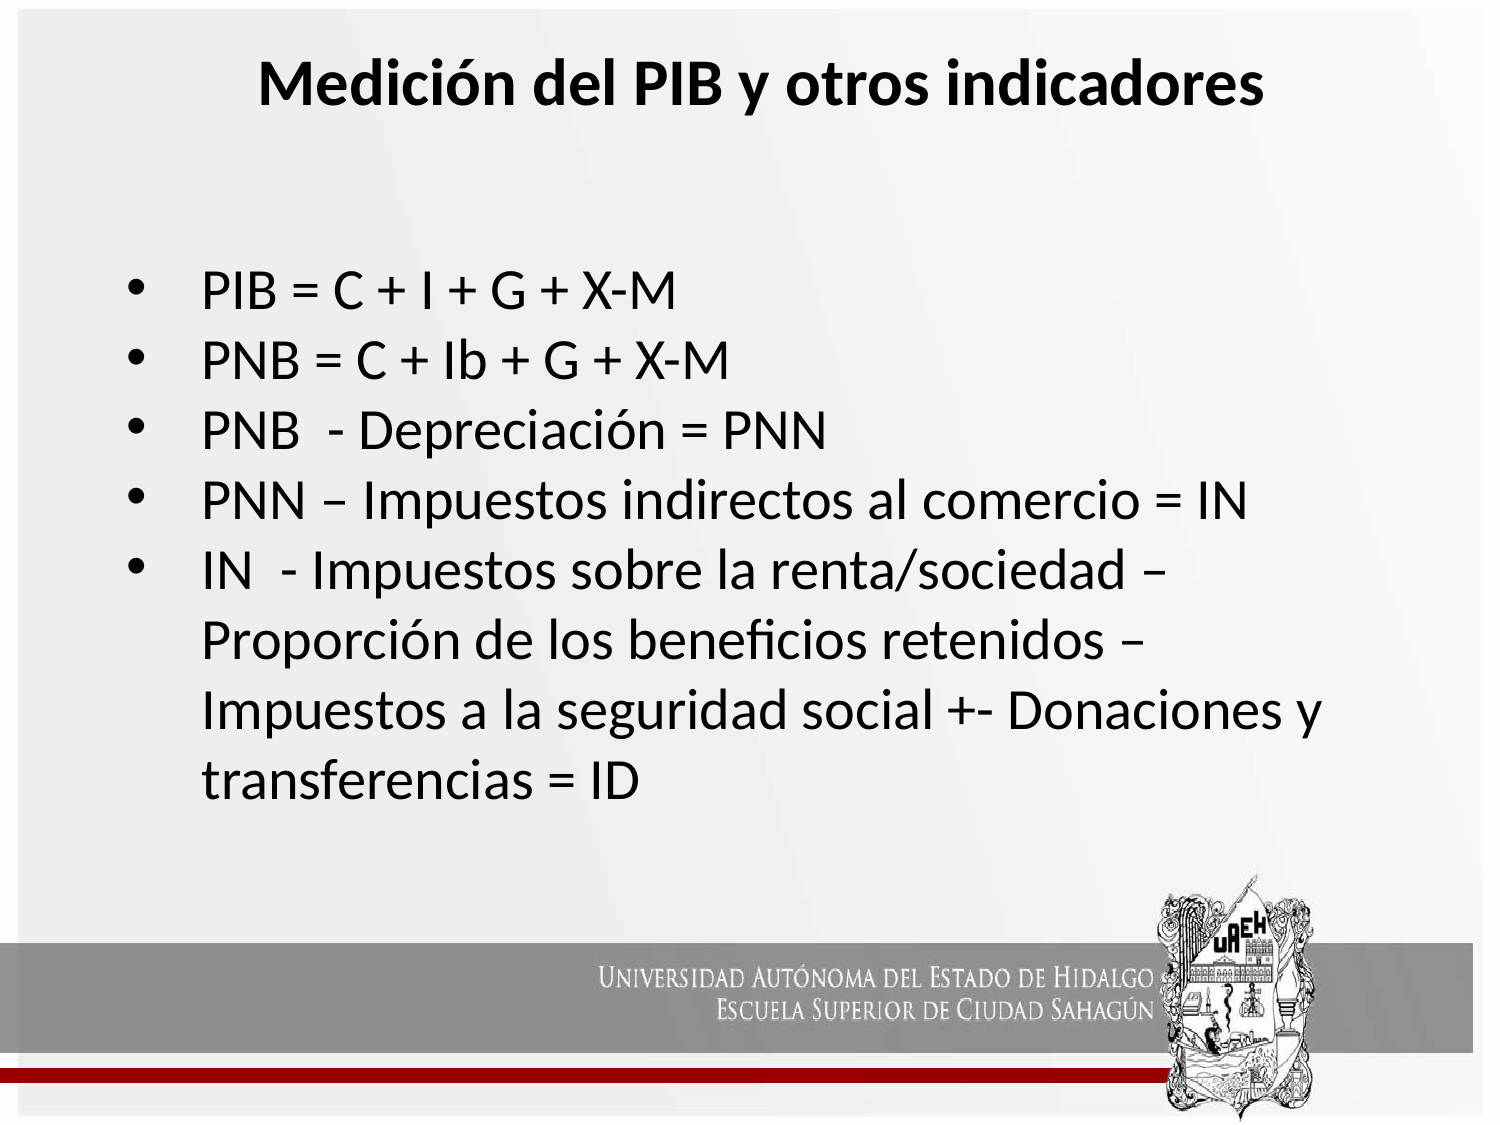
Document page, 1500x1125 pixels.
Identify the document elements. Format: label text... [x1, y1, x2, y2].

list Medición del PIB y otros indicadores [112, 30, 1412, 149]
text_box PIB = C + I + G + X-M PNB = C + Ib + G + X-M PNB - Depreciación = PNN PNN – Impuestos indirectos al comercio = IN IN - Impuestos sobre la renta/sociedad – Proporción de los beneficios retenidos – Impuestos a la seguridad social +- Donaciones y transferencias = ID [112, 243, 1353, 819]
picture [0, 0, 1500, 1125]
